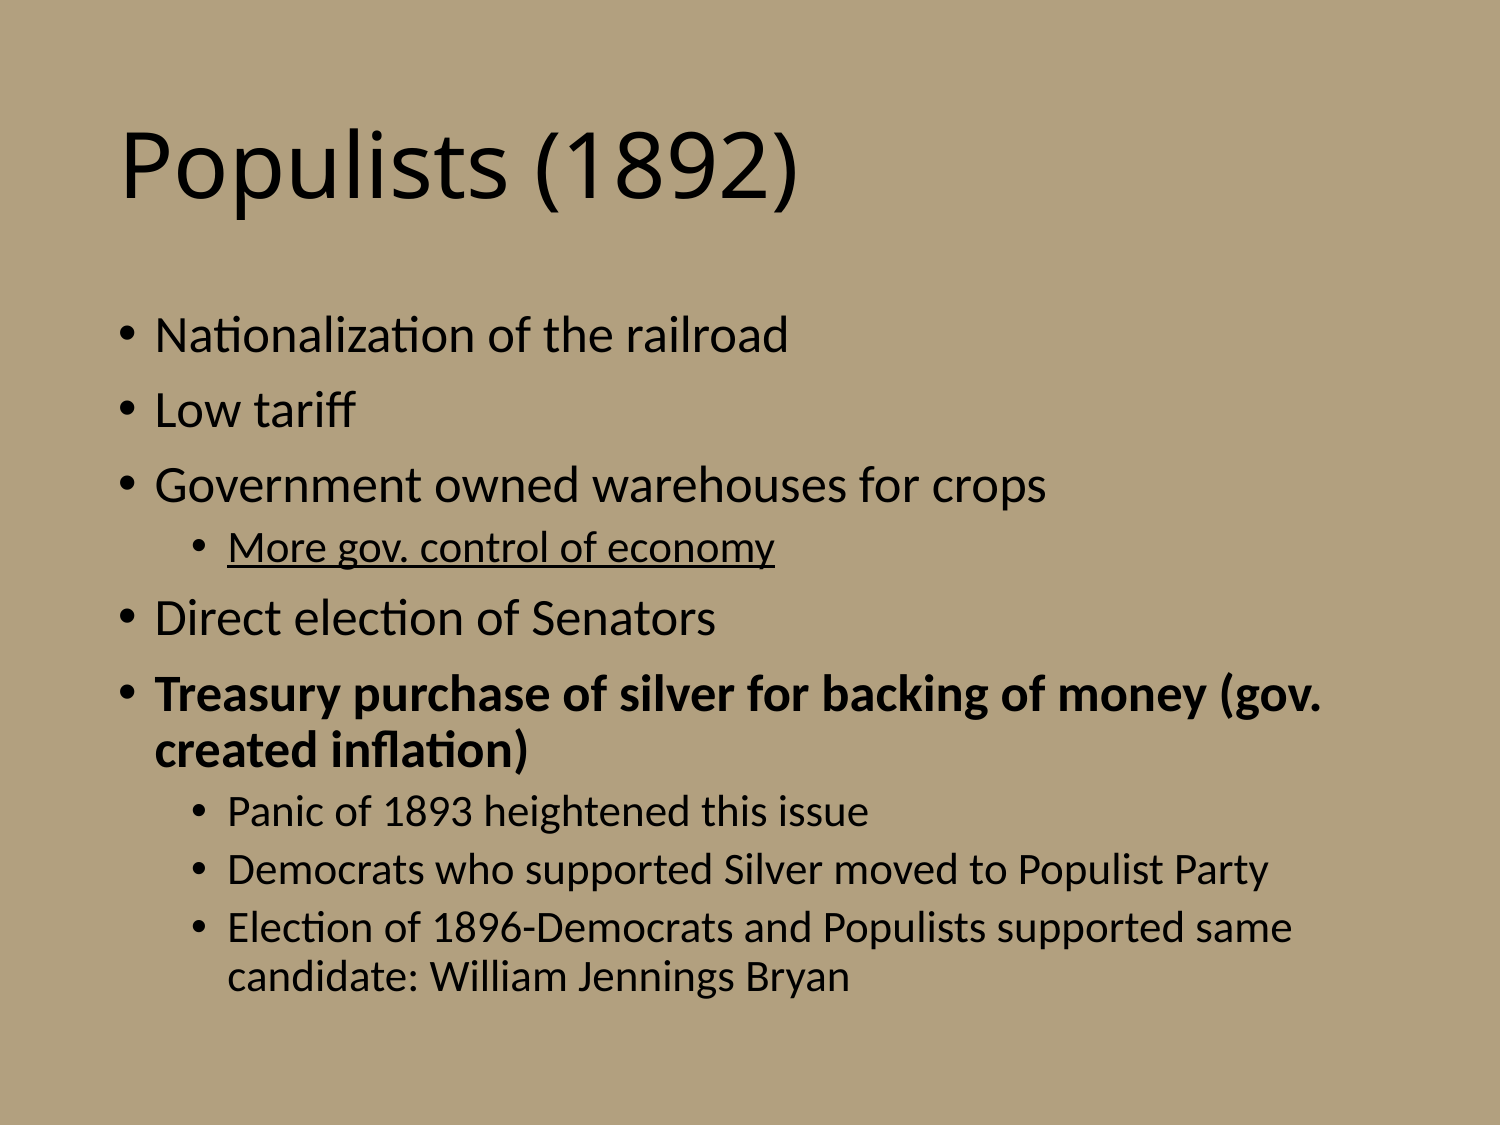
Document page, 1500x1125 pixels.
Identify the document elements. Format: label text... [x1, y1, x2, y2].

list Nationalization of the railroad Low tariff Government owned warehouses for crops More gov. control of economy Direct election of Senators Treasury purchase of silver for backing of money (gov. created inflation) Panic of 1893 heightened this issue Democrats who supported Silver moved to Populist Party Election of 1896-Democrats and Populists supported same candidate: William Jennings Bryan [103, 299, 1500, 1014]
title Populists (1892) [103, 59, 1397, 278]
